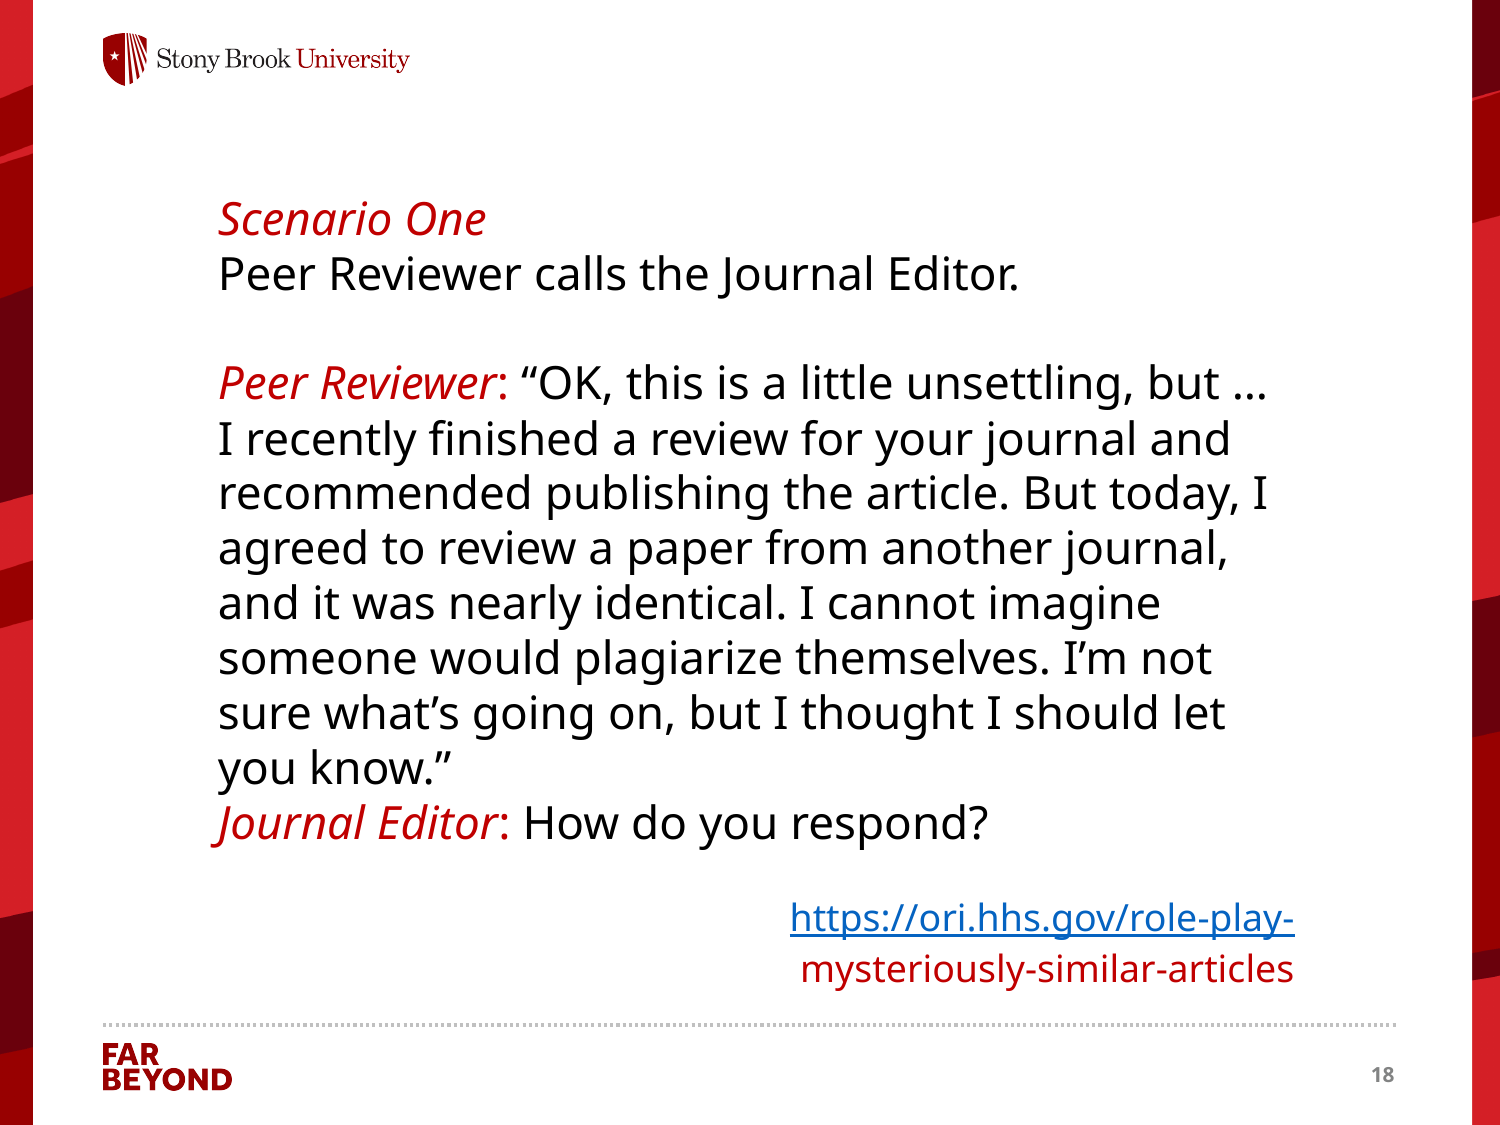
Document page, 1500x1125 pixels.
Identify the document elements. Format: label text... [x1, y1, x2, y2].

list Scenario One Peer Reviewer calls the Journal Editor. Peer Reviewer: “OK, this is a little unsettling, but … I recently finished a review for your journal and recommended publishing the article. But today, I agreed to review a paper from another journal, and it was nearly identical. I cannot imagine someone would plagiarize themselves. I’m not sure what’s going on, but I thought I should let you know.” Journal Editor: How do you respond? https://ori.hhs.gov/role-play- mysteriously-similar-articles [203, 182, 1310, 1037]
picture [103, 1043, 232, 1091]
slide_number 18 [1071, 1054, 1409, 1114]
picture [0, 0, 33, 1125]
picture [103, 33, 410, 86]
picture [1473, 0, 1500, 1125]
